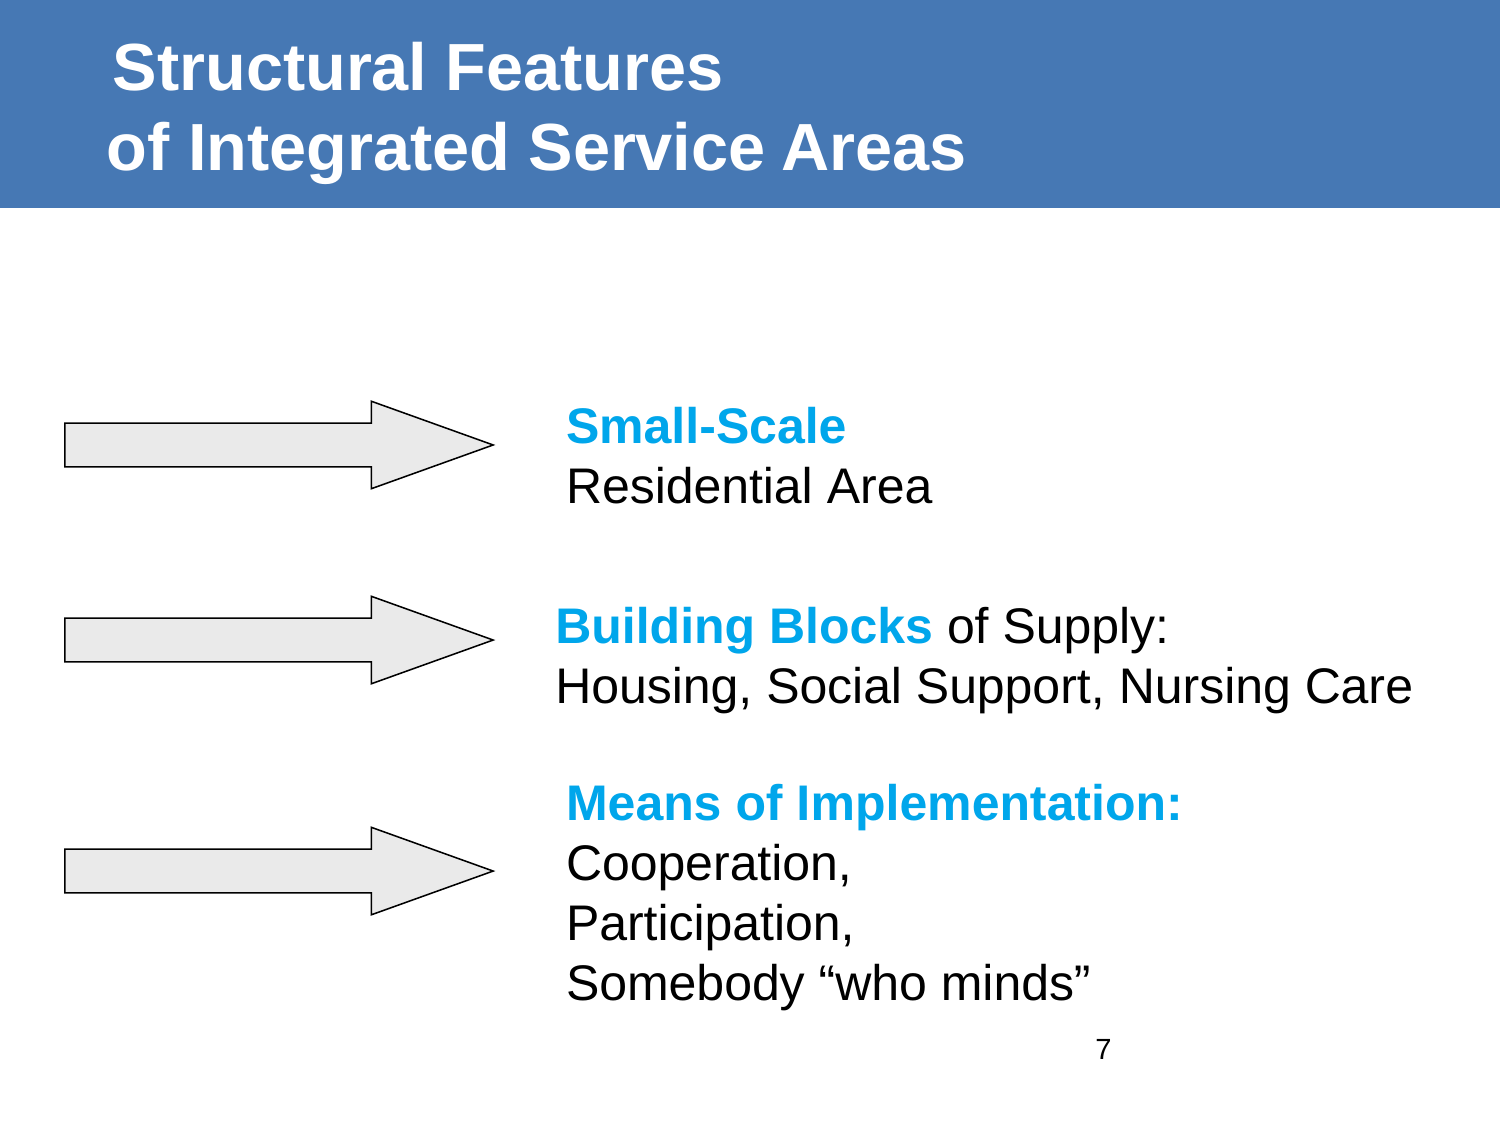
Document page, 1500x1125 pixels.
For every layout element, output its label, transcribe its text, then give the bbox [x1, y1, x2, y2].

text_box Small-Scale Residential Area [551, 385, 952, 521]
text_box [64, 401, 494, 489]
text_box Building Blocks of Supply: Housing, Social Support, Nursing Care [540, 586, 1459, 722]
slide_number 7 [1080, 1023, 1431, 1102]
text_box [64, 596, 494, 684]
text_box Means of Implementation: Cooperation, Participation, Somebody “who minds” [551, 763, 1239, 1019]
text_box [64, 827, 494, 915]
title Structural Features of Integrated Service Areas [0, 0, 1500, 209]
